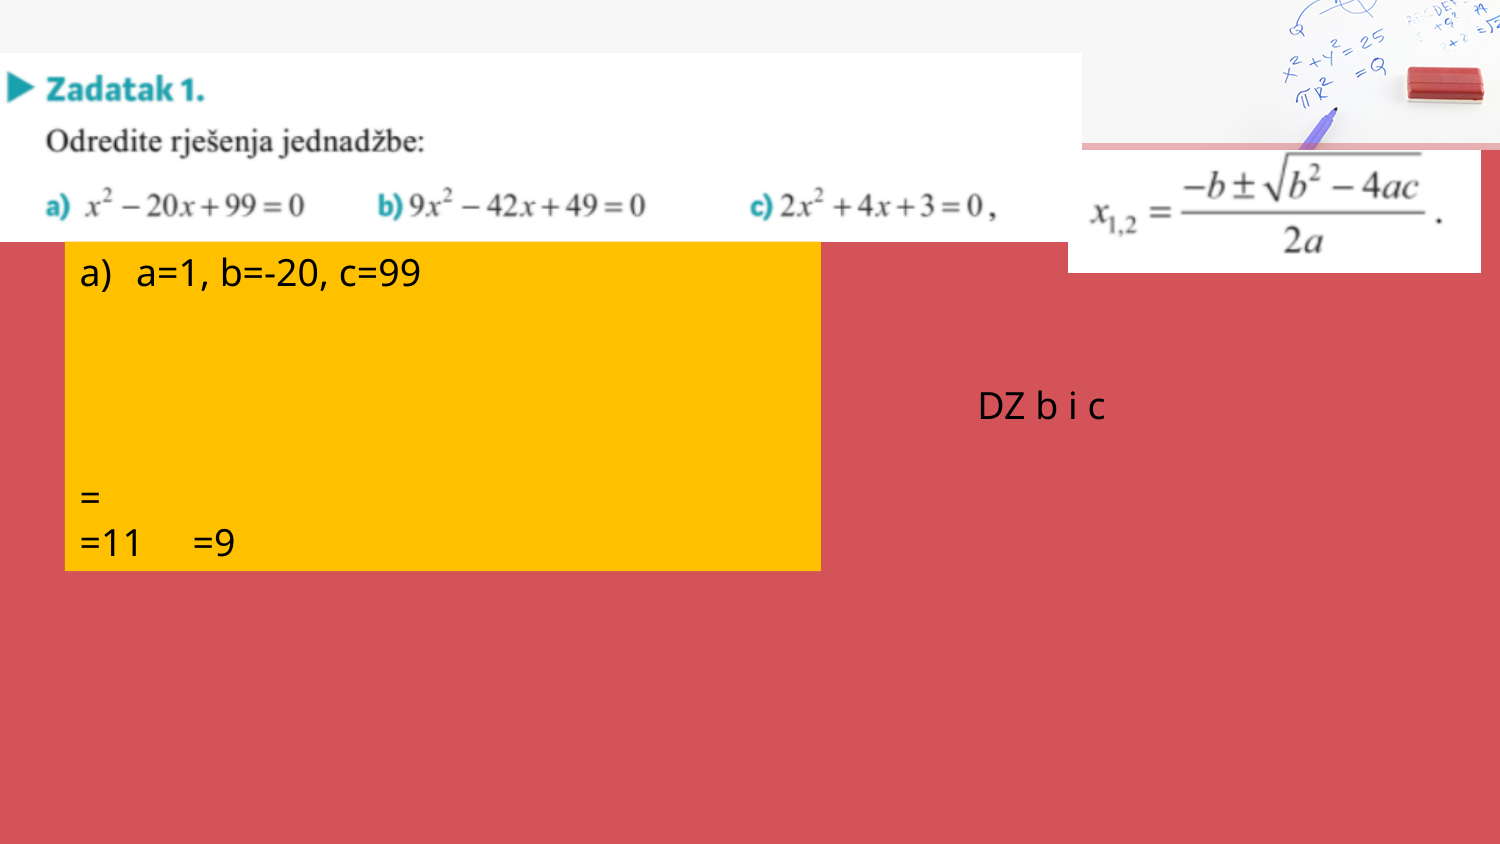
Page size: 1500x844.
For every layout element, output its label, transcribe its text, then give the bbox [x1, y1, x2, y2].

text_box DZ b i c [962, 374, 1258, 435]
picture [0, 0, 1500, 844]
